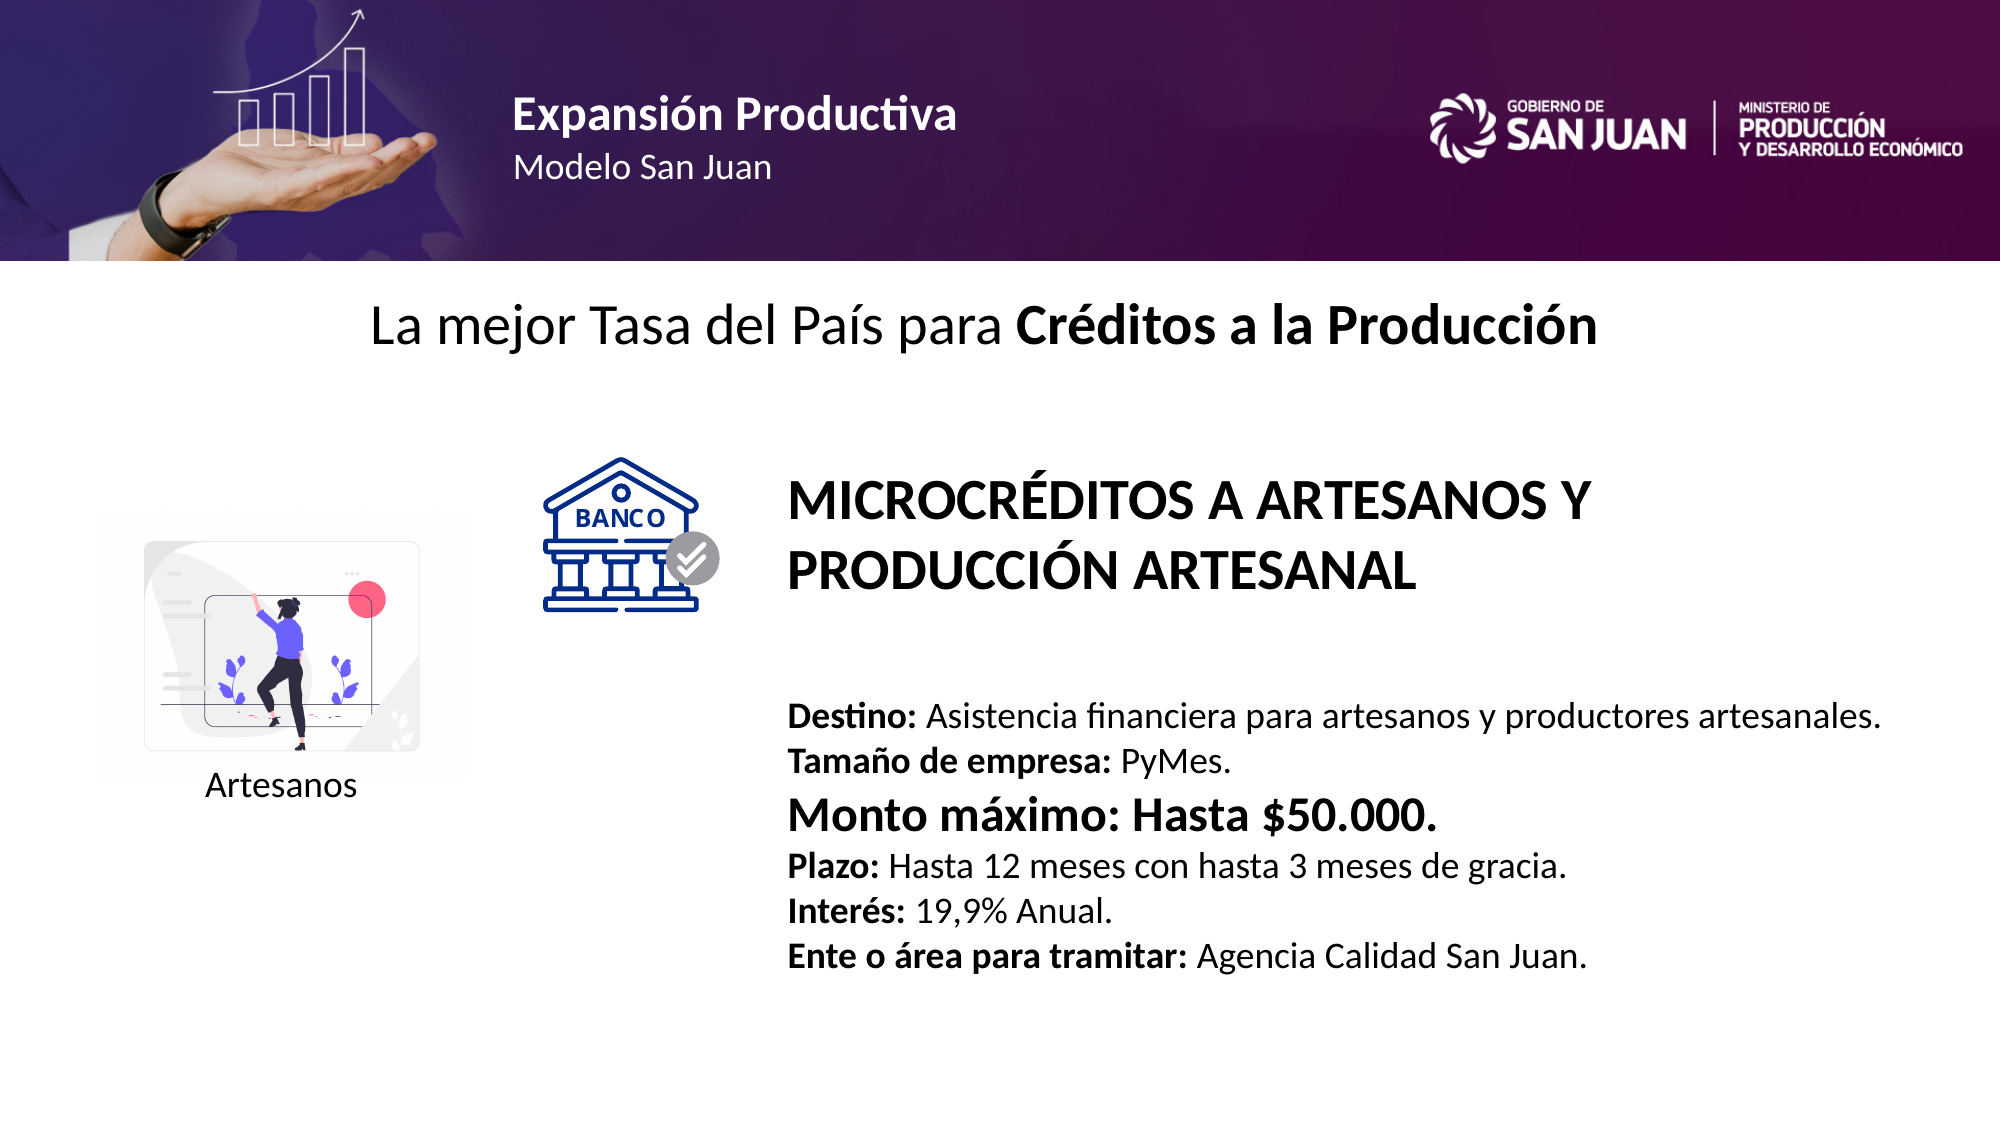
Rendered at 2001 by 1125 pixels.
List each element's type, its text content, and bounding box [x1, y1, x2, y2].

text_box MICROCRÉDITOS A ARTESANOS Y PRODUCCIÓN ARTESANAL Destino: Asistencia financiera para artesanos y productores artesanales. Tamaño de empresa: PyMes. Monto máximo: Hasta $50.000. Plazo: Hasta 12 meses con hasta 3 meses de gracia. Interés: 19,9% Anual. Ente o área para tramitar: Agencia Calidad San Juan. [772, 453, 1898, 984]
text_box La mejor Tasa del País para Créditos a la Producción [355, 278, 1644, 364]
picture [542, 457, 720, 613]
text_box Artesanos [190, 783, 373, 812]
picture [0, 0, 2000, 261]
picture [96, 509, 467, 783]
